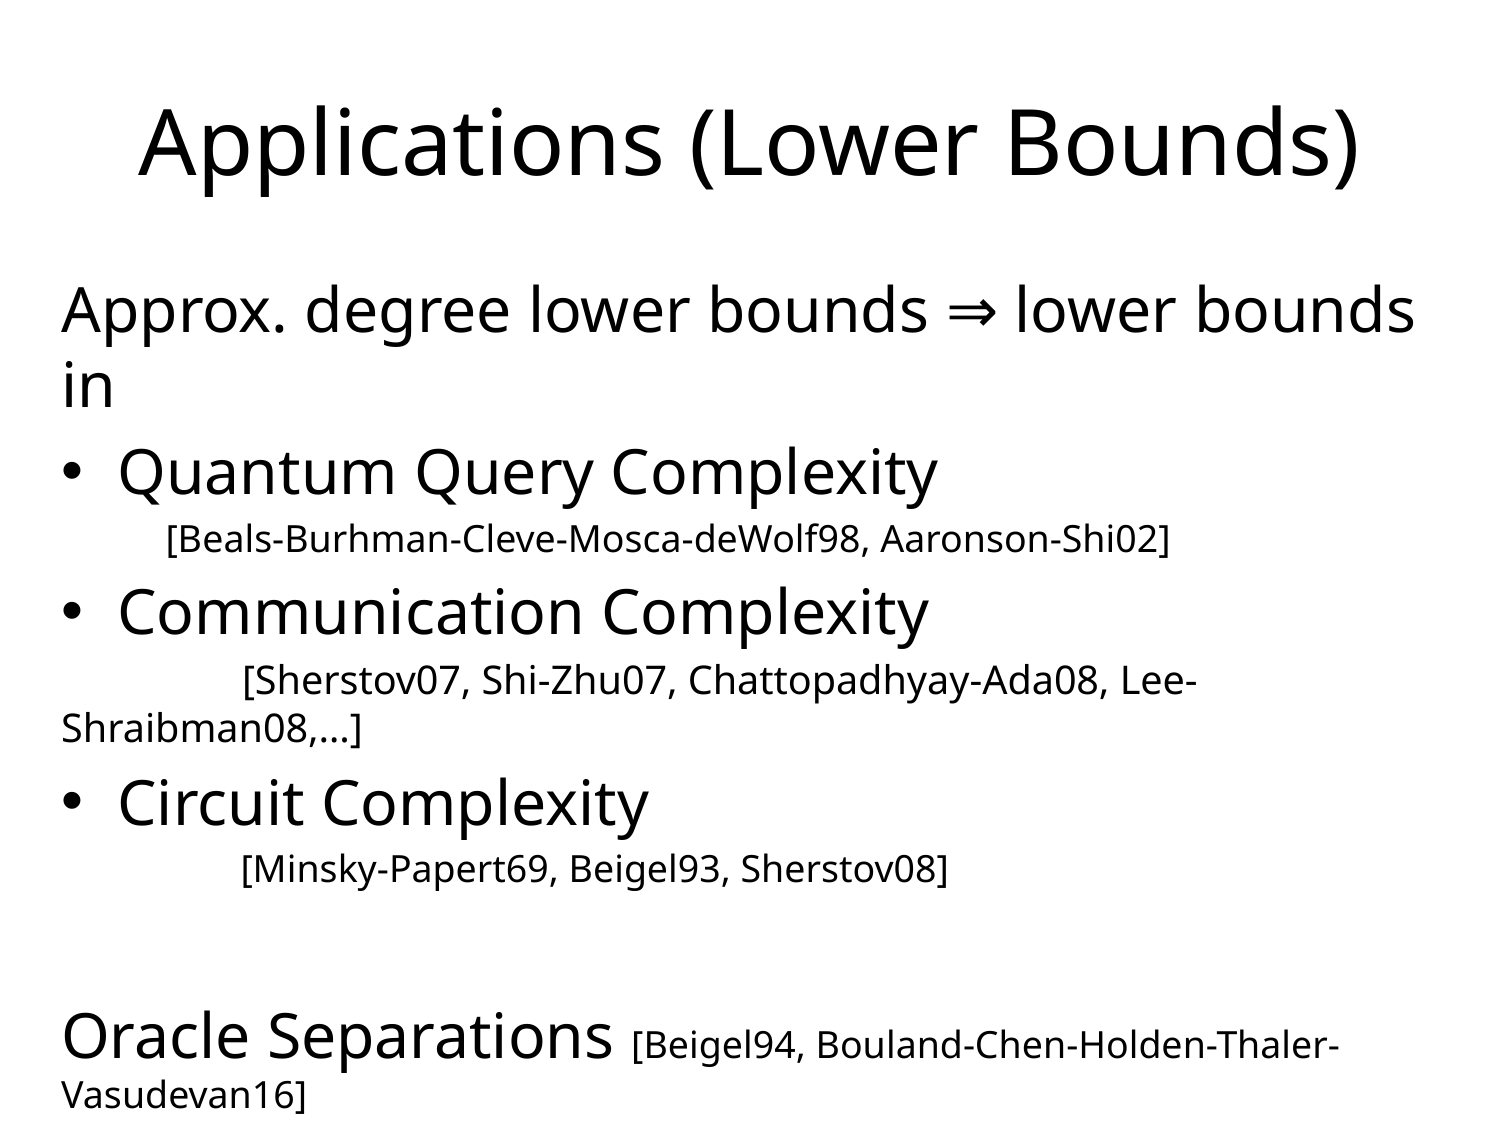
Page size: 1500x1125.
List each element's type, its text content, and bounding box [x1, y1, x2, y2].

list Approx. degree lower bounds ⇒ lower bounds in Quantum Query Complexity [Beals-Burhman-Cleve-Mosca-deWolf98, Aaronson-Shi02] Communication Complexity [Sherstov07, Shi-Zhu07, Chattopadhyay-Ada08, Lee-Shraibman08,…] Circuit Complexity [Minsky-Papert69, Beigel93, Sherstov08] Oracle Separations [Beigel94, Bouland-Chen-Holden-Thaler-Vasudevan16] Secret Sharing Schemes [Bogdanov-Ishai-Viola-Williamson16] [46, 262, 1466, 1088]
title Applications (Lower Bounds) [75, 45, 1425, 233]
